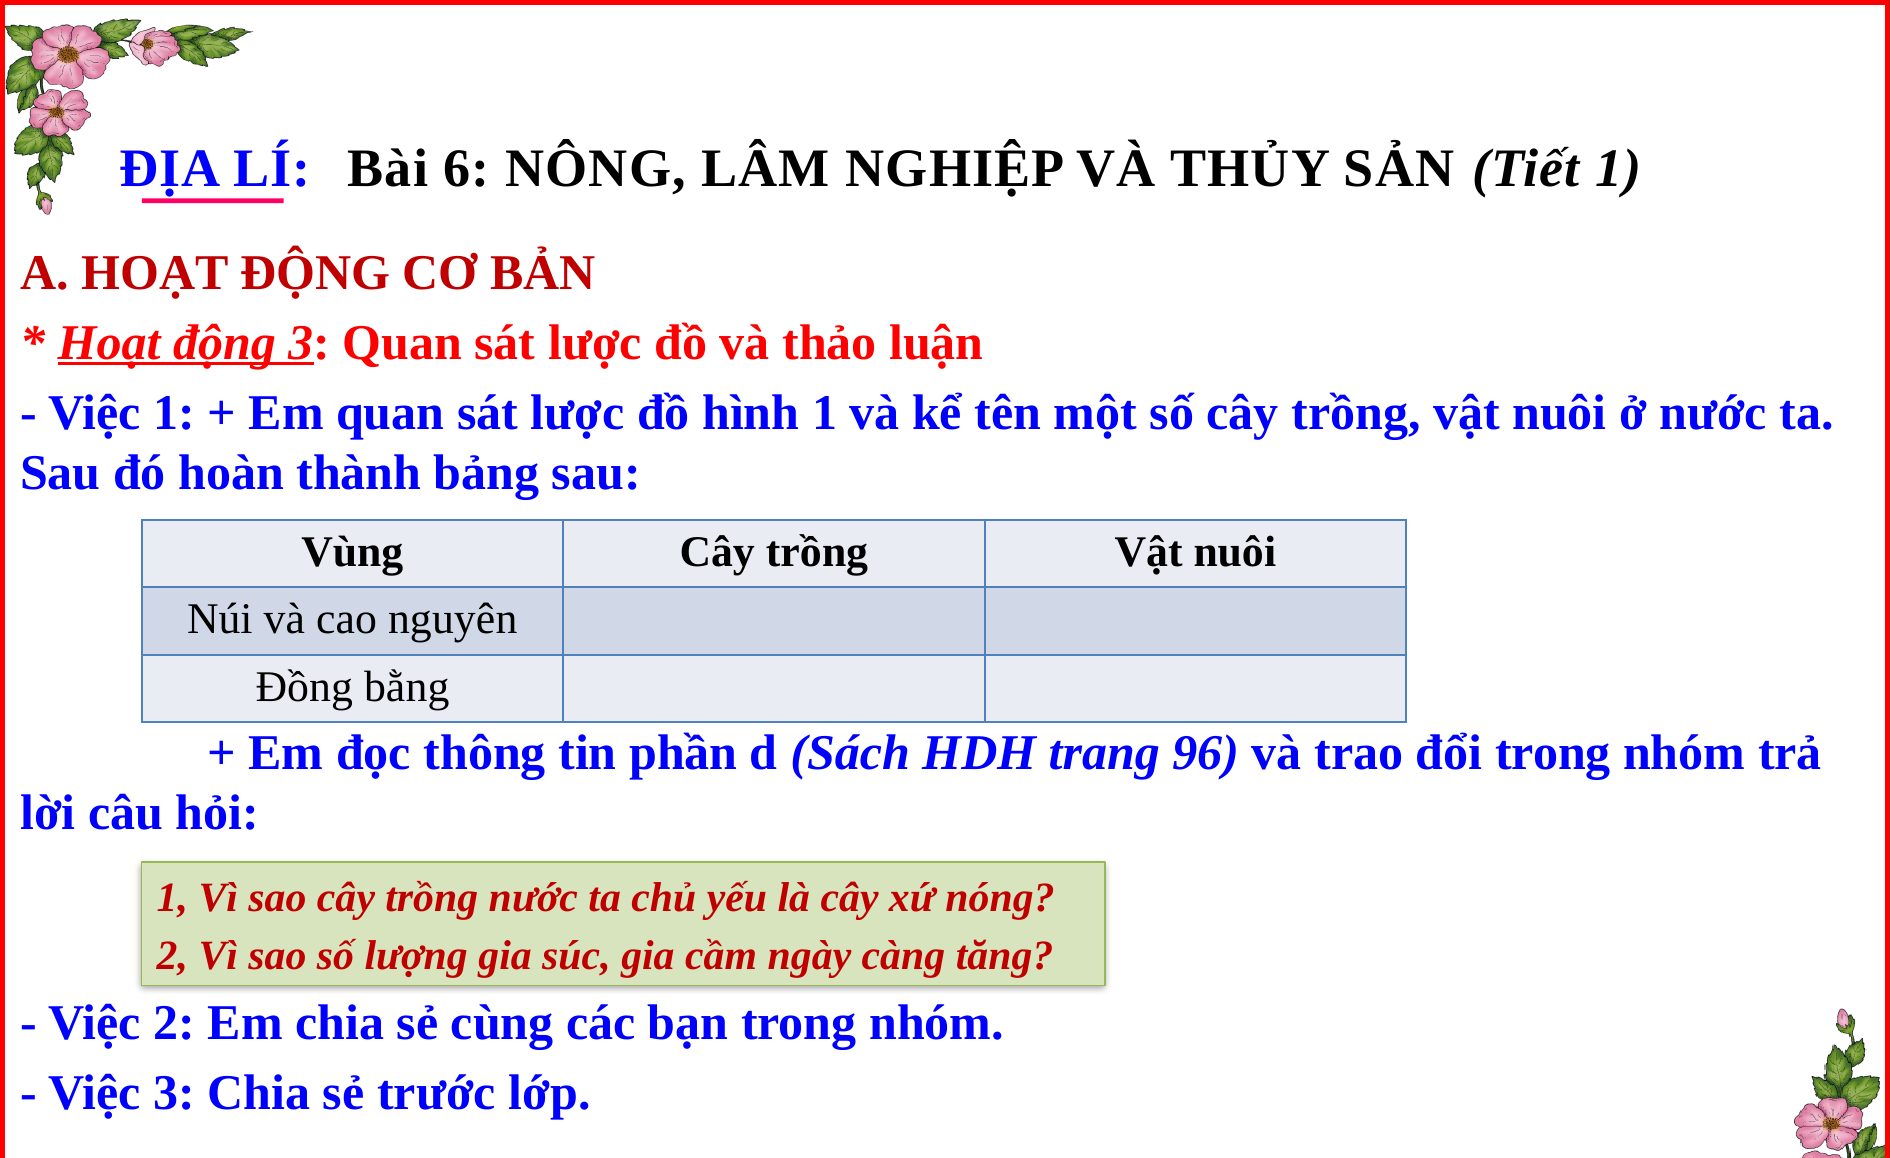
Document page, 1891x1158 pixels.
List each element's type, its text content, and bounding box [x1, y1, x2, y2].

picture [4, 12, 258, 219]
table_cell [564, 656, 984, 721]
picture [1606, 1003, 1891, 1158]
table_cell [986, 588, 1405, 654]
table_cell [564, 588, 984, 654]
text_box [263, 59, 328, 207]
table_cell Núi và cao nguyên [143, 588, 562, 654]
table_header Cây trồng [564, 521, 984, 586]
table_cell Đồng bằng [143, 656, 562, 721]
text_box 1, Vì sao cây trồng nước ta chủ yếu là cây xứ nóng? 2, Vì sao số lượng gia súc, gia cầm ngày càng tăng? [141, 861, 1106, 986]
table_header Vùng [143, 521, 562, 586]
table_header Vật nuôi [986, 521, 1405, 586]
text_box [0, 0, 1891, 1158]
table_cell [986, 656, 1405, 721]
